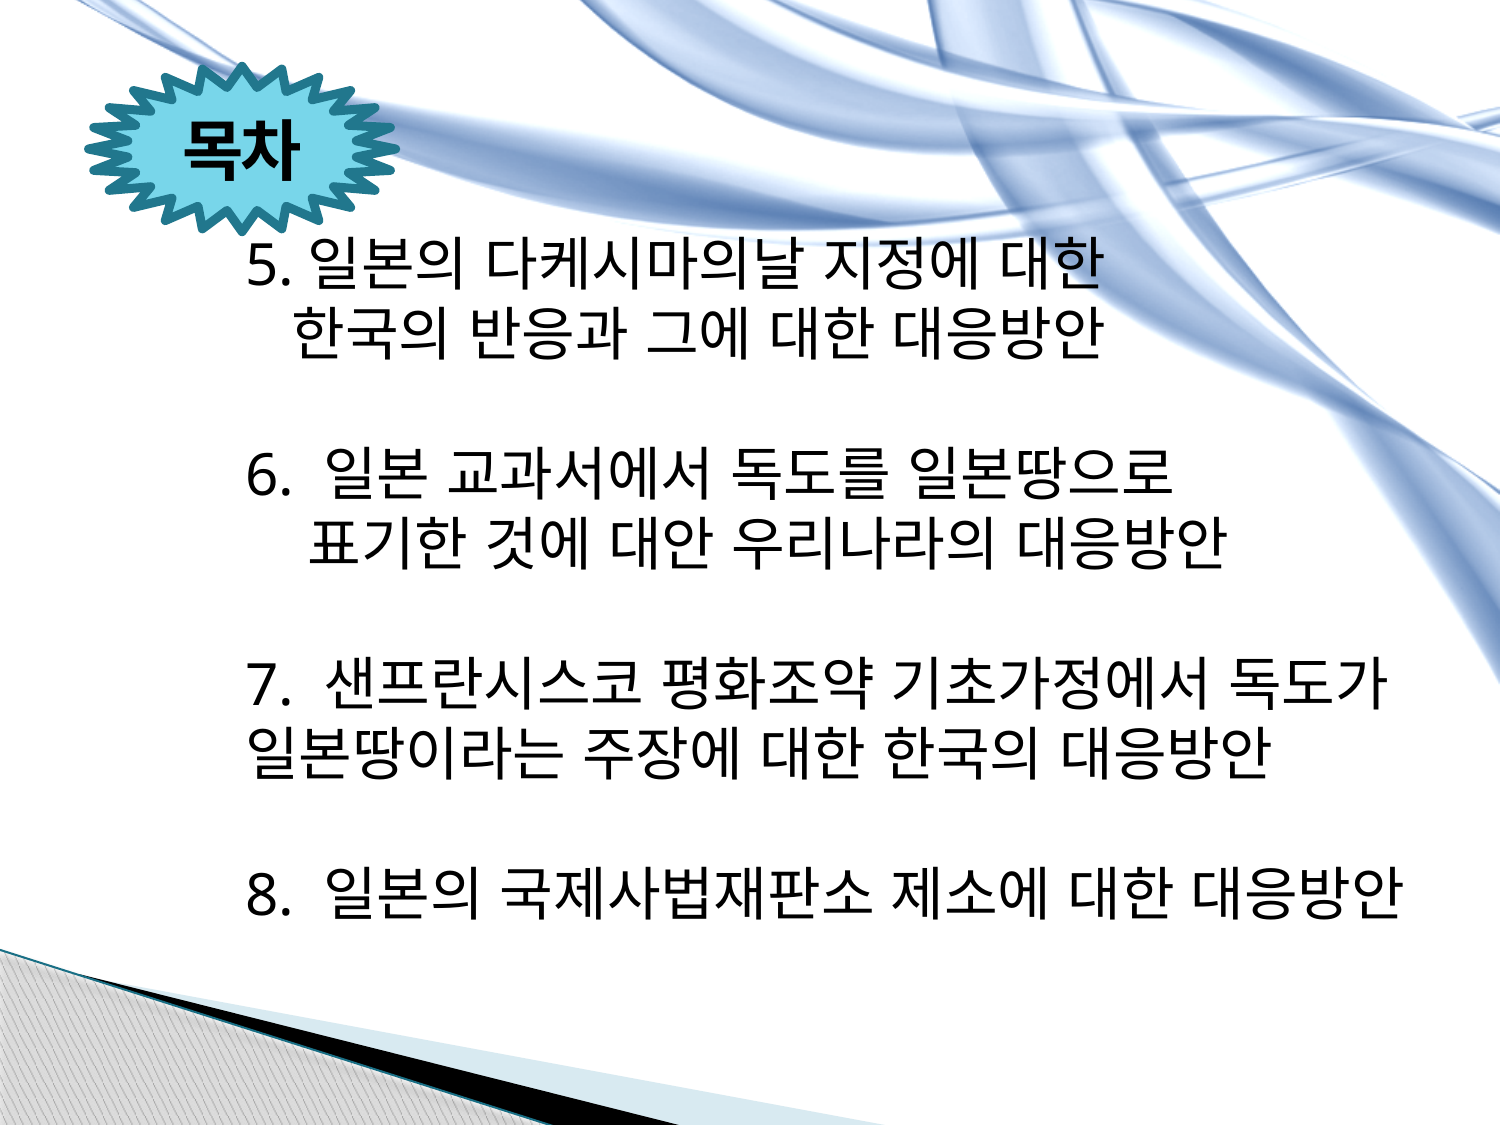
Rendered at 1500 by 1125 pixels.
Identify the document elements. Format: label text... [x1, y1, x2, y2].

text_box 목차 [84, 61, 401, 234]
text_box 5.일본의 다케시마의날 지정에 대한 한국의 반응과 그에 대한 대응방안 6. 일본 교과서에서 독도를 일본땅으로 표기한 것에 대안 우리나라의 대응방안 7. 샌프란시스코 평화조약 기초가정에서 독도가 일본땅이라는 주장에 대한 한국의 대응방안 8. 일본의 국제사법재판소 제소에 대한 대응방안 [230, 219, 1435, 653]
